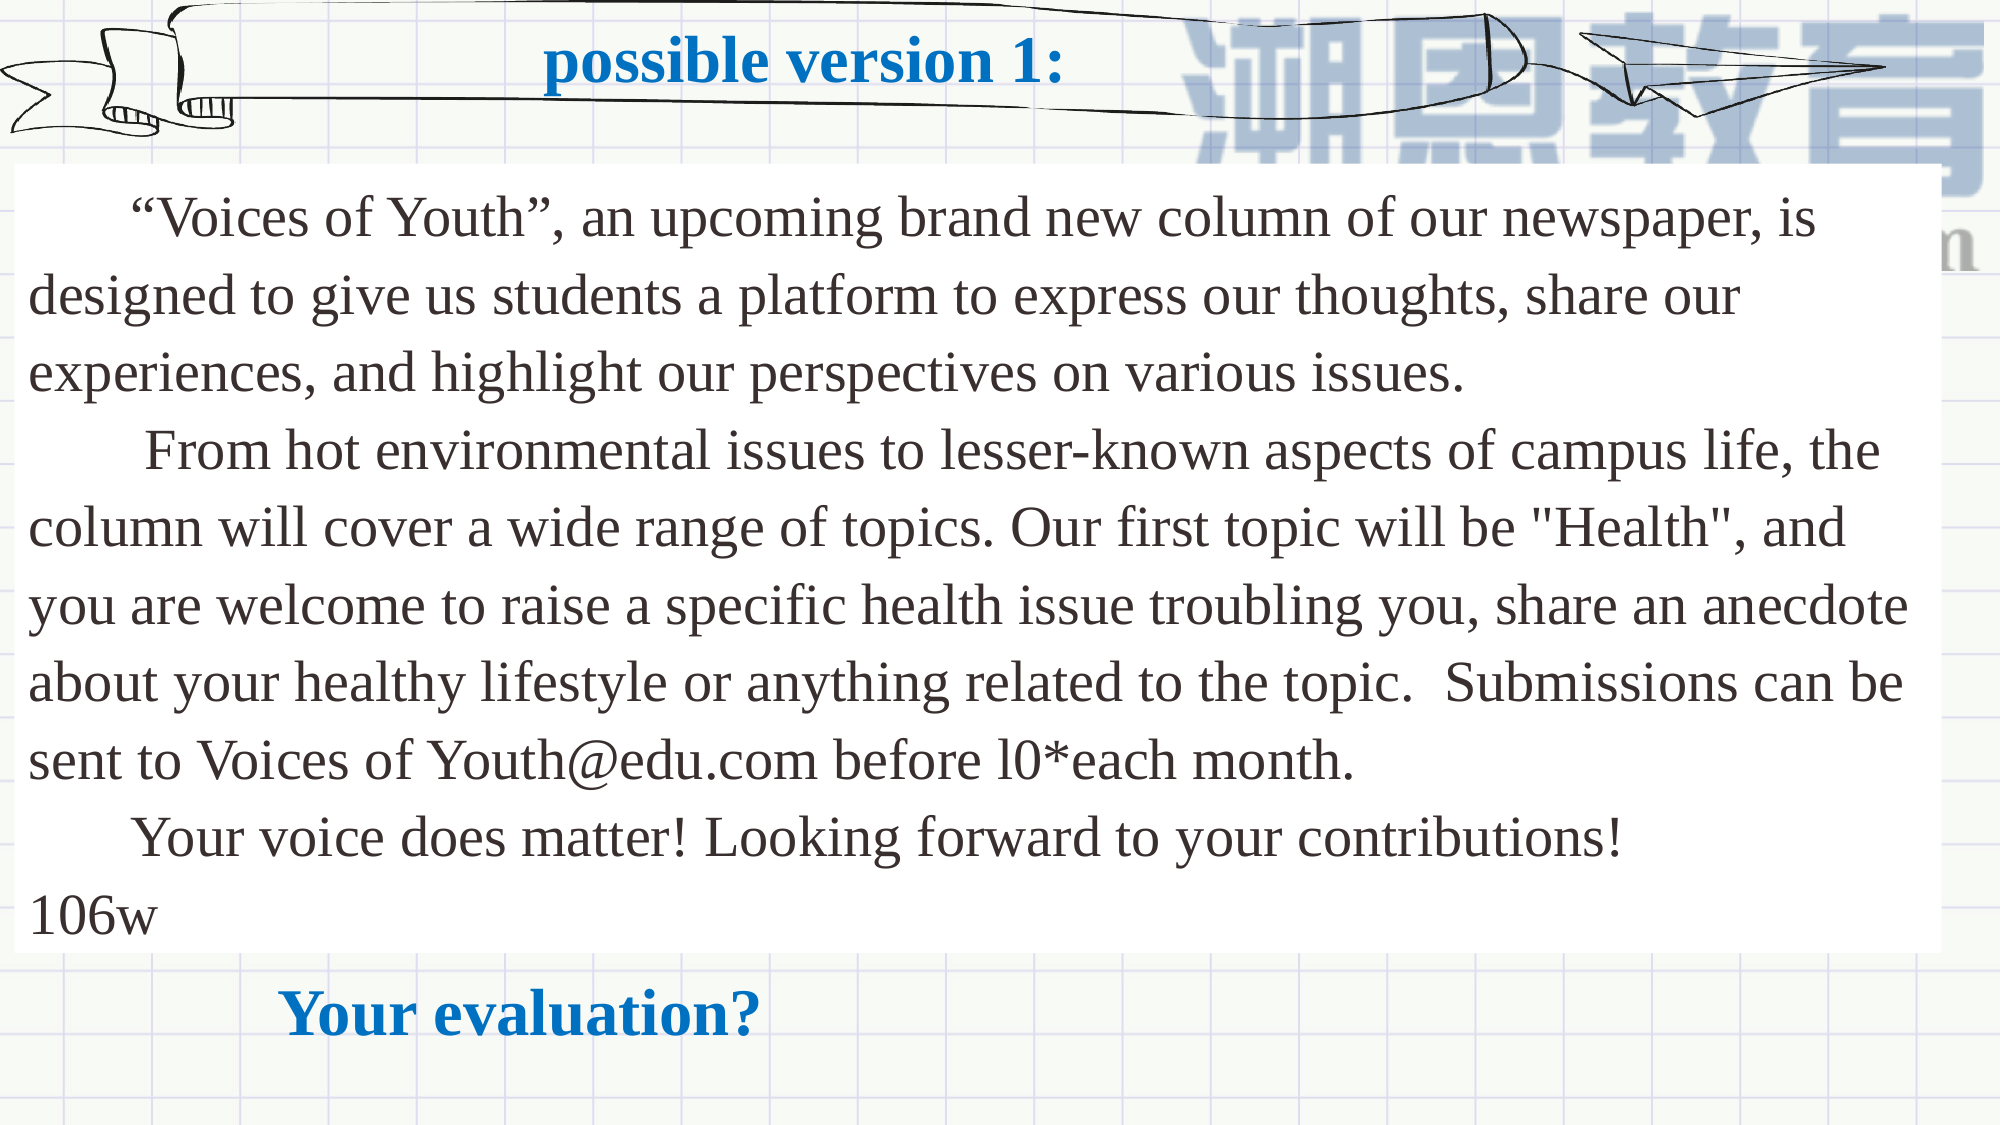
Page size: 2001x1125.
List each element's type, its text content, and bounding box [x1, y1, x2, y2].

picture [0, 0, 1984, 271]
text_box “Voices of Youth”, an upcoming brand new column of our newspaper, is designed to give us students a platform to express our thoughts, share our experiences, and highlight our perspectives on various issues. From hot environmental issues to lesser-known aspects of campus life, the column will cover a wide range of topics. Our first topic will be "Health", and you are welcome to raise a specific health issue troubling you, share an anecdote about your healthy lifestyle or anything related to the topic. Submissions can be sent to Voices of Youth@edu.com before l0*each month. Your voice does matter! Looking forward to your contributions! 106w [14, 163, 1942, 954]
text_box Your evaluation? [0, 961, 1105, 1071]
